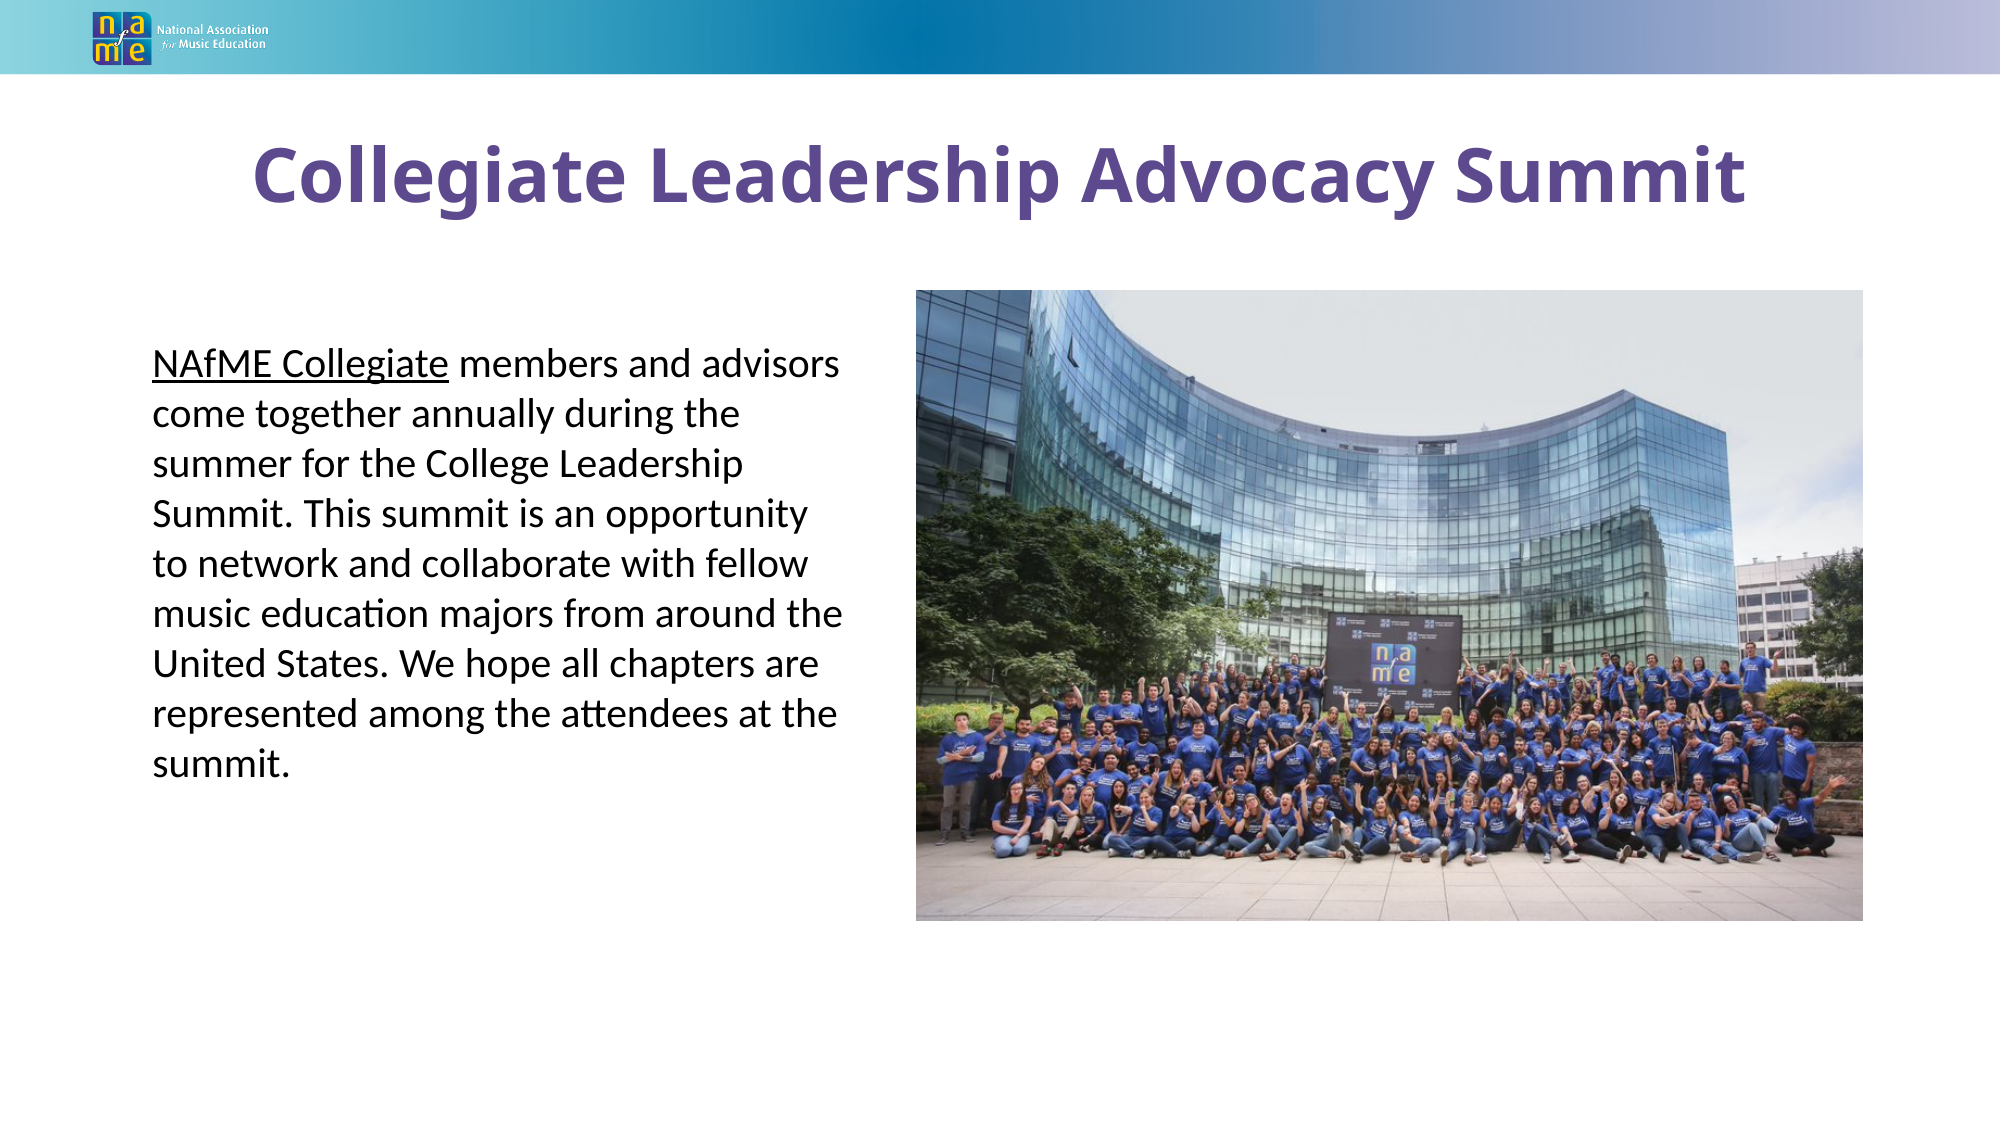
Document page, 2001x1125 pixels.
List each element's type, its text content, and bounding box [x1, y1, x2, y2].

text_box Collegiate Leadership Advocacy Summit [137, 130, 1863, 237]
text_box NAfME Collegiate members and advisors come together annually during the summer for the College Leadership Summit. This summit is an opportunity to network and collaborate with fellow music education majors from around the United States. We hope all chapters are represented among the attendees at the summit. [137, 328, 865, 844]
picture [0, 0, 2000, 1125]
